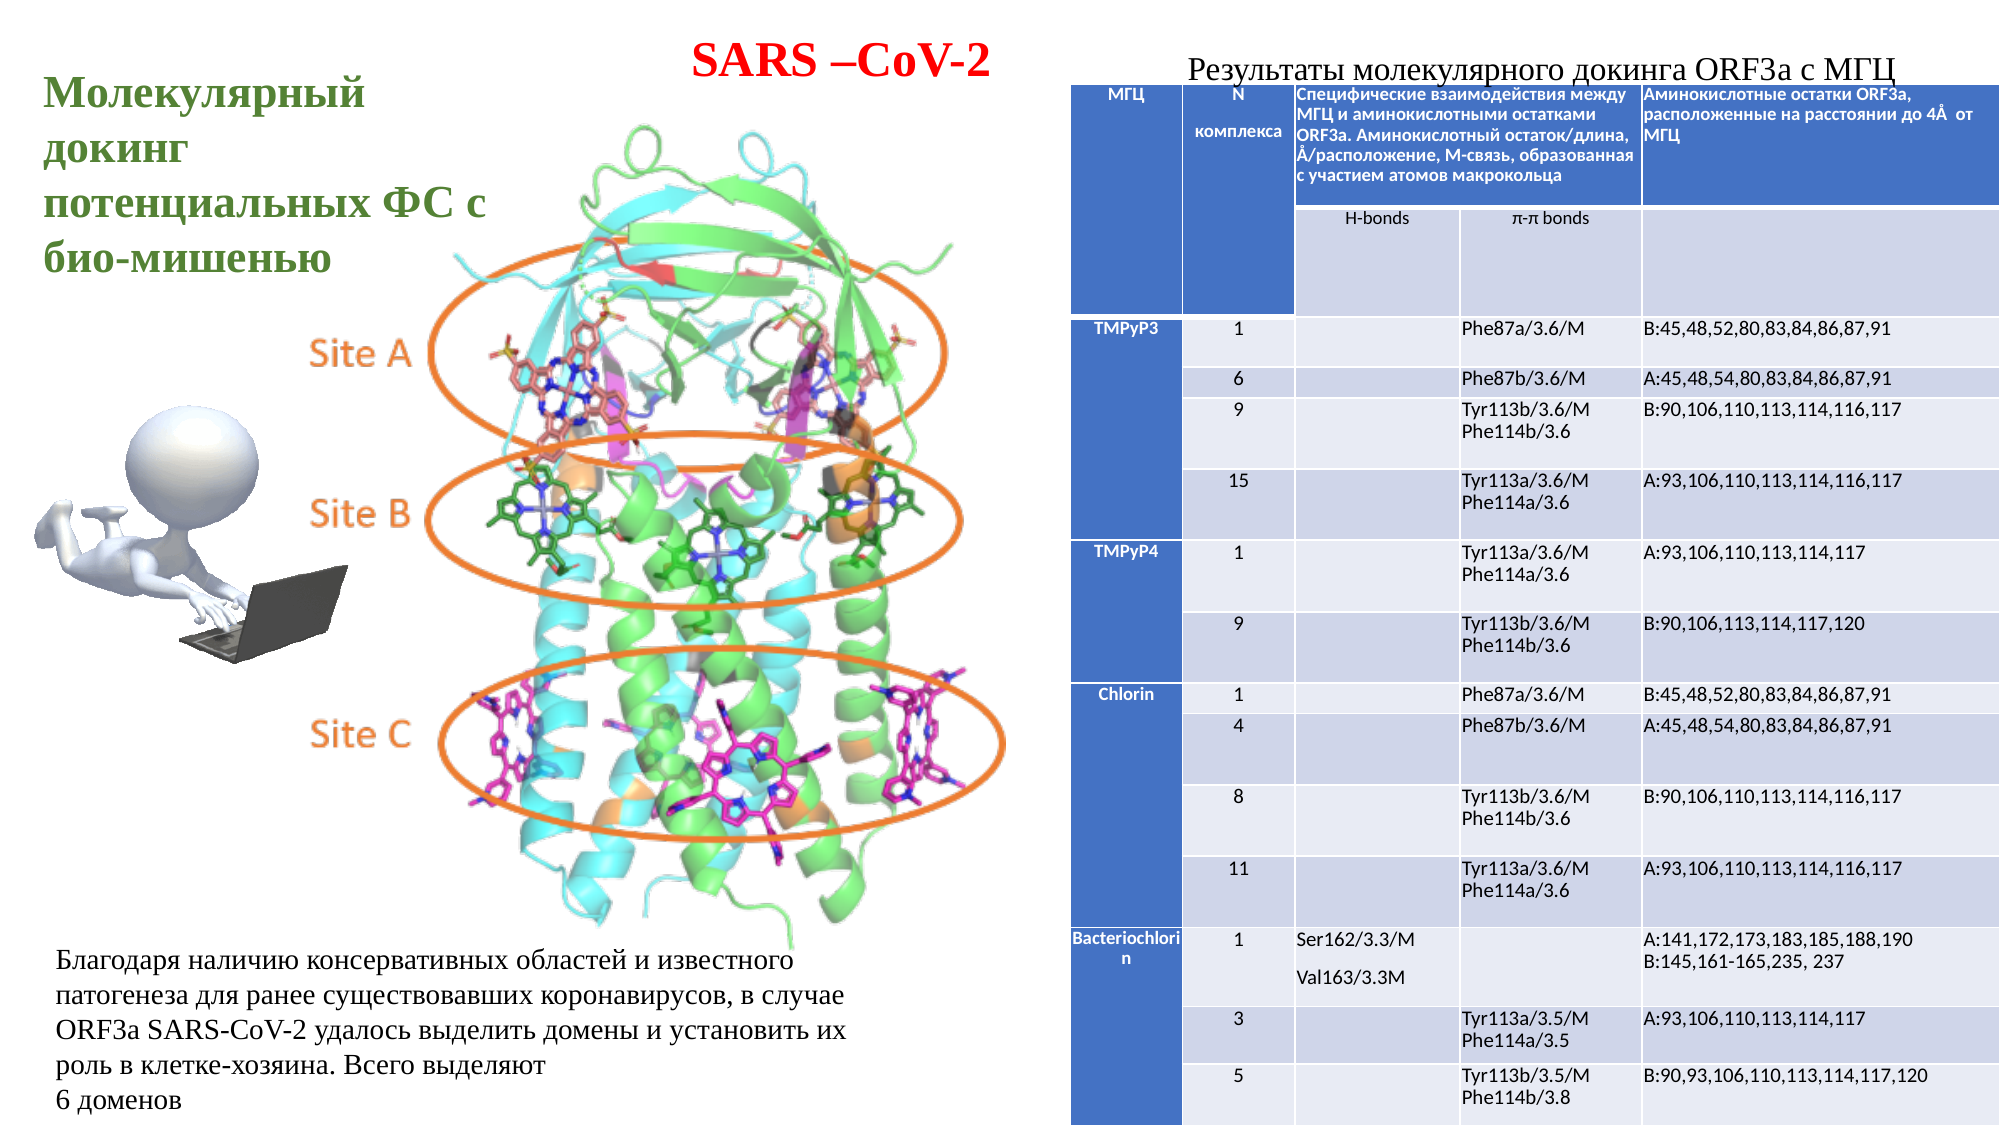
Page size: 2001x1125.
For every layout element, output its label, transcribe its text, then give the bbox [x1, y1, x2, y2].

table_cell 1 [1183, 684, 1294, 713]
table_cell B:90,106,113,114,117,120 [1643, 613, 1999, 682]
table_cell Tyr113a/3.5/M Phe114a/3.5 [1461, 1007, 1641, 1063]
text_box Результаты молекулярного докинга ORF3a с МГЦ [1138, 0, 1945, 95]
table_cell Phe87b/3.6/M [1461, 368, 1641, 397]
table_cell Phe87a/3.6/M [1461, 684, 1641, 713]
table_cell Tyr113b/3.6/M Phe114b/3.6 [1461, 613, 1641, 682]
table_cell 6 [1183, 368, 1294, 397]
table_cell [1296, 714, 1459, 784]
table_cell A:93,106,110,113,114,116,117 [1643, 470, 1999, 539]
text_box Благодаря наличию консервативных областей и известного патогенеза для ранее существовавших коронавирусов, в случае ORF3a SARS-CoV-2 удалось выделить домены и установить их роль в клетке-хозяина. Всего выделяют 6 доменов [40, 933, 899, 1123]
table_cell [1296, 368, 1459, 397]
table_cell 3 [1183, 1007, 1294, 1063]
table_cell [1296, 399, 1459, 468]
table_cell A:45,48,54,80,83,84,86,87,91 [1643, 714, 1999, 784]
table_cell A:93,106,110,113,114,117 [1643, 1007, 1999, 1063]
table_cell 5 [1183, 1065, 1294, 1125]
table_cell B:45,48,52,80,83,84,86,87,91 [1643, 684, 1999, 713]
table_cell [1296, 470, 1459, 539]
table_cell A:93,106,110,113,114,116,117 [1643, 857, 1999, 927]
table_cell TMPyP4 [1071, 541, 1182, 682]
table_cell [1296, 541, 1459, 611]
table_header МГЦ [1071, 95, 1182, 314]
table_cell 15 [1183, 470, 1294, 539]
table_cell 9 [1183, 613, 1294, 682]
table_header Аминокислотные остатки ORF3a, расположенные на расстоянии до 4Å от МГЦ [1643, 85, 1999, 205]
table_cell TMPyP3 [1071, 320, 1182, 539]
text_box Молекулярный докинг потенциальных ФС с био-мишенью [28, 54, 538, 289]
table_cell Tyr113b/3.6/M Phe114b/3.6 [1461, 786, 1641, 855]
table_cell Phe87b/3.6/M [1461, 714, 1641, 784]
table_cell 11 [1183, 857, 1294, 927]
table_cell Bacteriochlorin [1071, 928, 1182, 1125]
title SARS –CoV-2 [676, 24, 1139, 95]
table_cell Tyr113b/3.6/M Phe114b/3.6 [1461, 399, 1641, 468]
table_header Специфические взаимодействия между МГЦ и аминокислотными остатками ORF3a. Аминокислотный остаток/длина, Å/расположение, M-связь, образованная с участием атомов макрокольца [1296, 95, 1641, 205]
table_cell π-π bonds [1461, 210, 1641, 316]
table_cell 1 [1183, 320, 1294, 366]
table_cell Tyr113b/3.5/M Phe114b/3.8 [1461, 1065, 1641, 1125]
table_cell A:45,48,54,80,83,84,86,87,91 [1643, 368, 1999, 397]
table_cell B:90,106,110,113,114,116,117 [1643, 399, 1999, 468]
table_cell Tyr113a/3.6/M Phe114a/3.6 [1461, 541, 1641, 611]
table_cell B:90,93,106,110,113,114,117,120 [1643, 1065, 1999, 1125]
table_cell [1296, 1065, 1459, 1125]
table_cell B:45,48,52,80,83,84,86,87,91 [1643, 318, 1999, 366]
table_cell B:90,106,110,113,114,116,117 [1643, 786, 1999, 855]
table_cell A:93,106,110,113,114,117 [1643, 541, 1999, 611]
table_cell H-bonds [1296, 210, 1459, 316]
picture [0, 107, 1006, 964]
table_cell Tyr113a/3.6/M Phe114a/3.6 [1461, 857, 1641, 927]
table_cell 9 [1183, 399, 1294, 468]
table_cell 1 [1183, 928, 1294, 1006]
table_cell Phe87a/3.6/M [1461, 318, 1641, 366]
table_cell [1296, 1007, 1459, 1063]
table_cell [1296, 684, 1459, 713]
table_cell [1296, 613, 1459, 682]
table_cell Ser162/3.3/M Val163/3.3M [1296, 928, 1459, 1006]
table_cell Tyr113a/3.6/M Phe114a/3.6 [1461, 470, 1641, 539]
table_cell 4 [1183, 714, 1294, 784]
table_cell [1296, 318, 1459, 366]
table_cell A:141,172,173,183,185,188,190 B:145,161-165,235, 237 [1643, 928, 1999, 1006]
table_cell [1296, 786, 1459, 855]
table_cell Chlorin [1071, 684, 1182, 927]
table_cell [1461, 928, 1641, 1006]
table_cell 8 [1183, 786, 1294, 855]
table_header N комплекса [1183, 95, 1294, 314]
table_cell [1296, 857, 1459, 927]
table_cell [1643, 210, 1999, 316]
table_cell 1 [1183, 541, 1294, 611]
